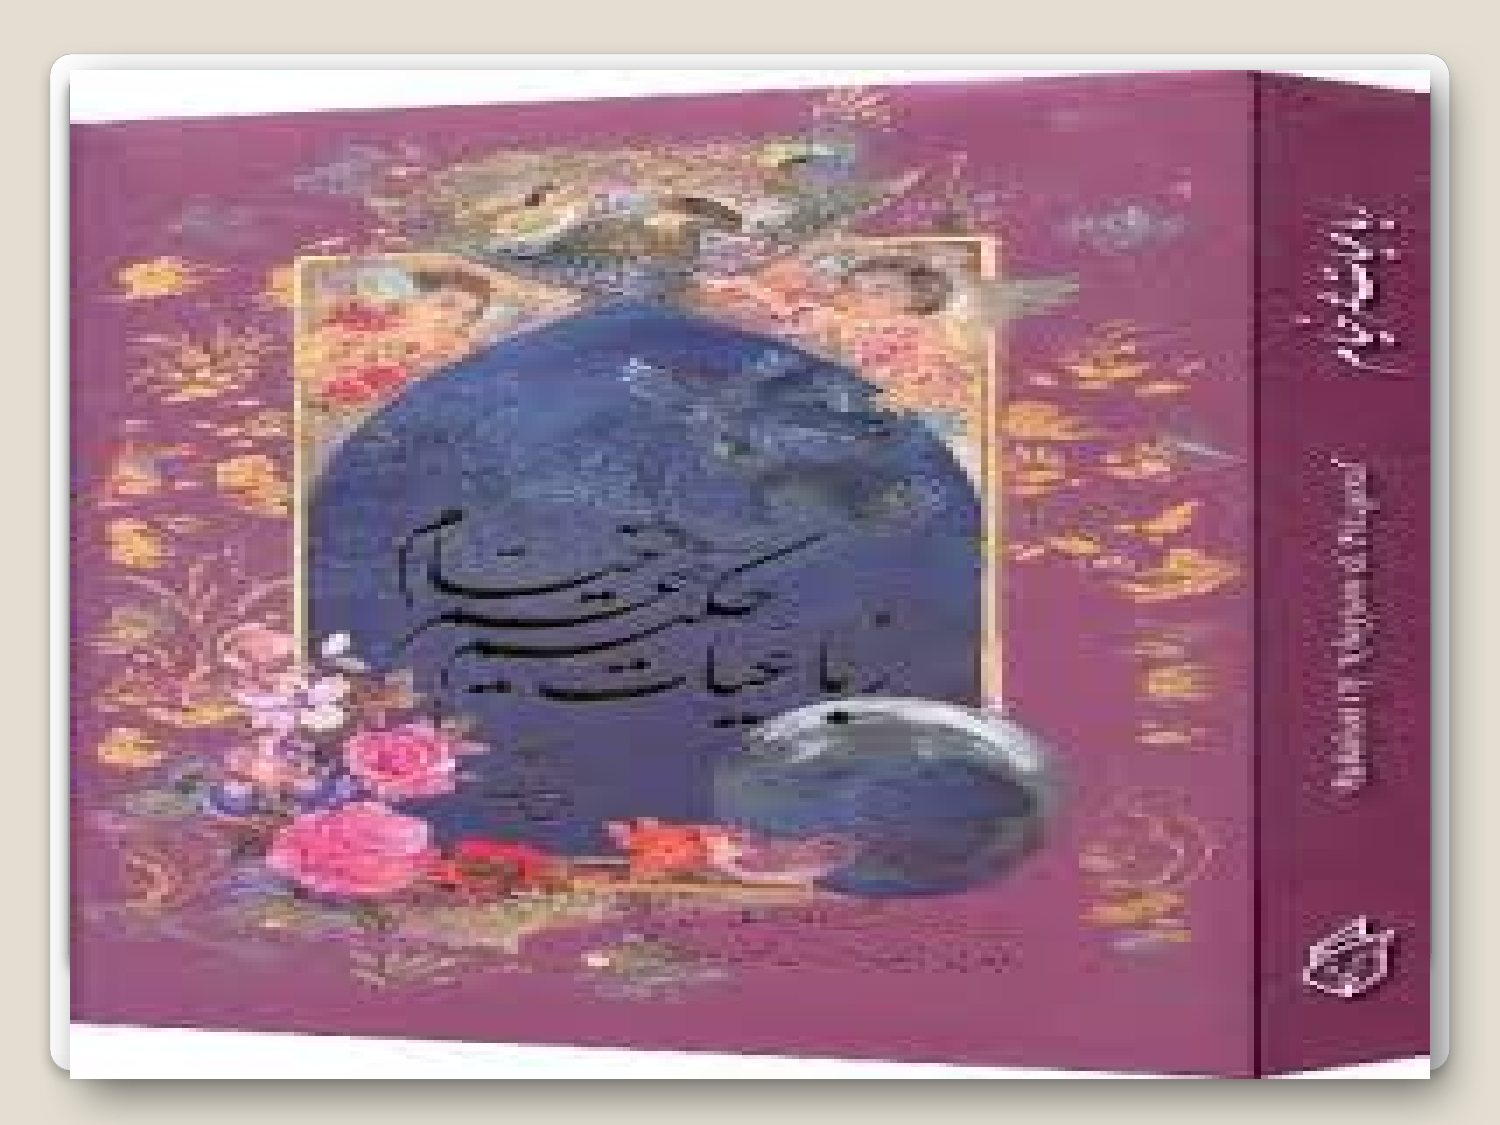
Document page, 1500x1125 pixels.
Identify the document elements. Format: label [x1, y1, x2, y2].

list [70, 70, 1430, 1079]
